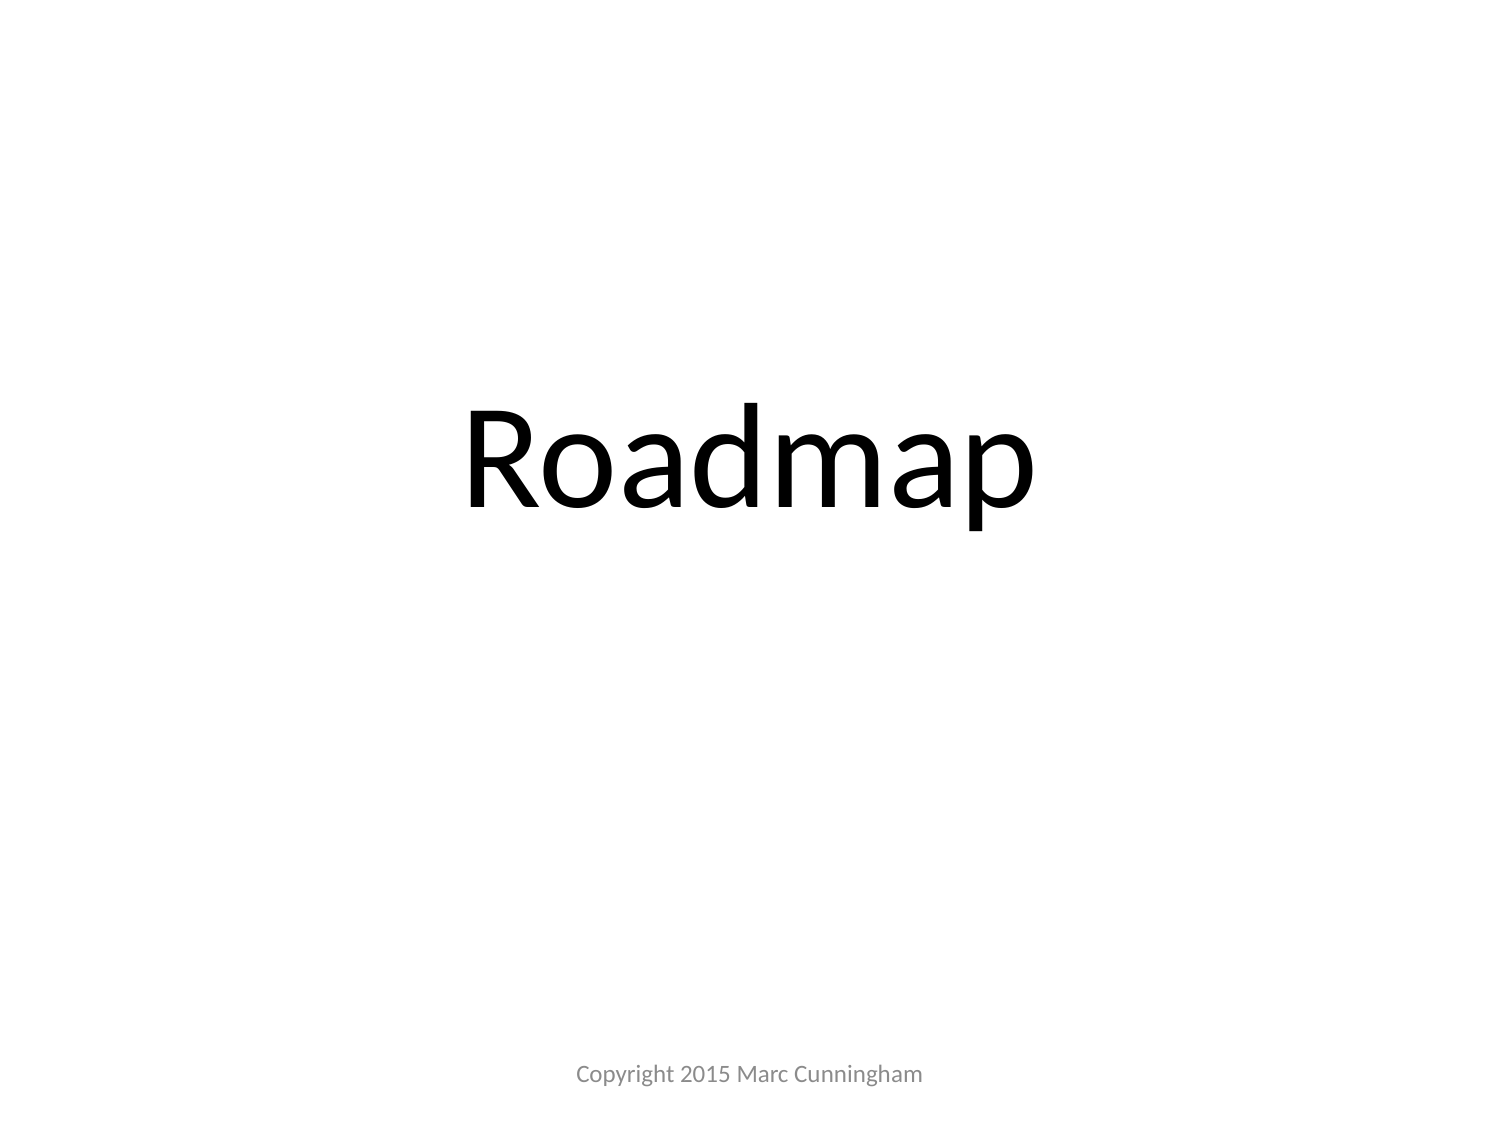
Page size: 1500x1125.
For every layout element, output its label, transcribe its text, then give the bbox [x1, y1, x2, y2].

footer Copyright 2015 Marc Cunningham [512, 1042, 988, 1103]
list Roadmap [127, 120, 1372, 991]
